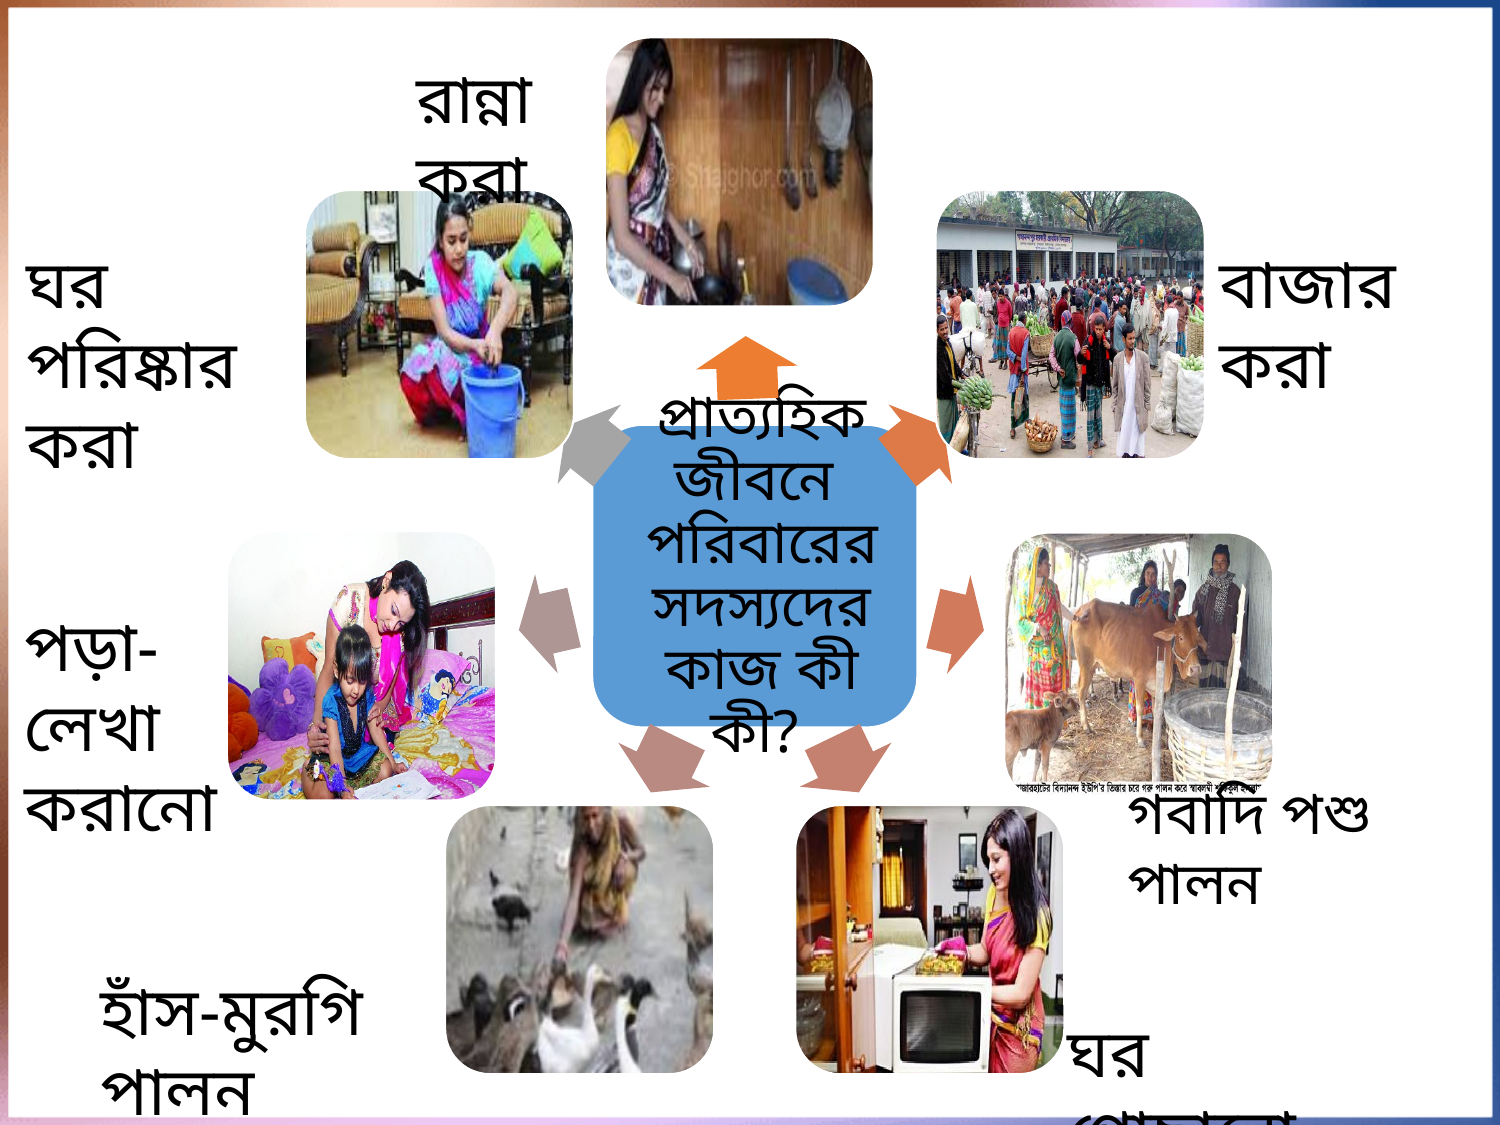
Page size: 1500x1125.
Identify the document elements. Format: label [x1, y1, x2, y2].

picture [0, 0, 1500, 1125]
text_box [24, 37, 1485, 1075]
